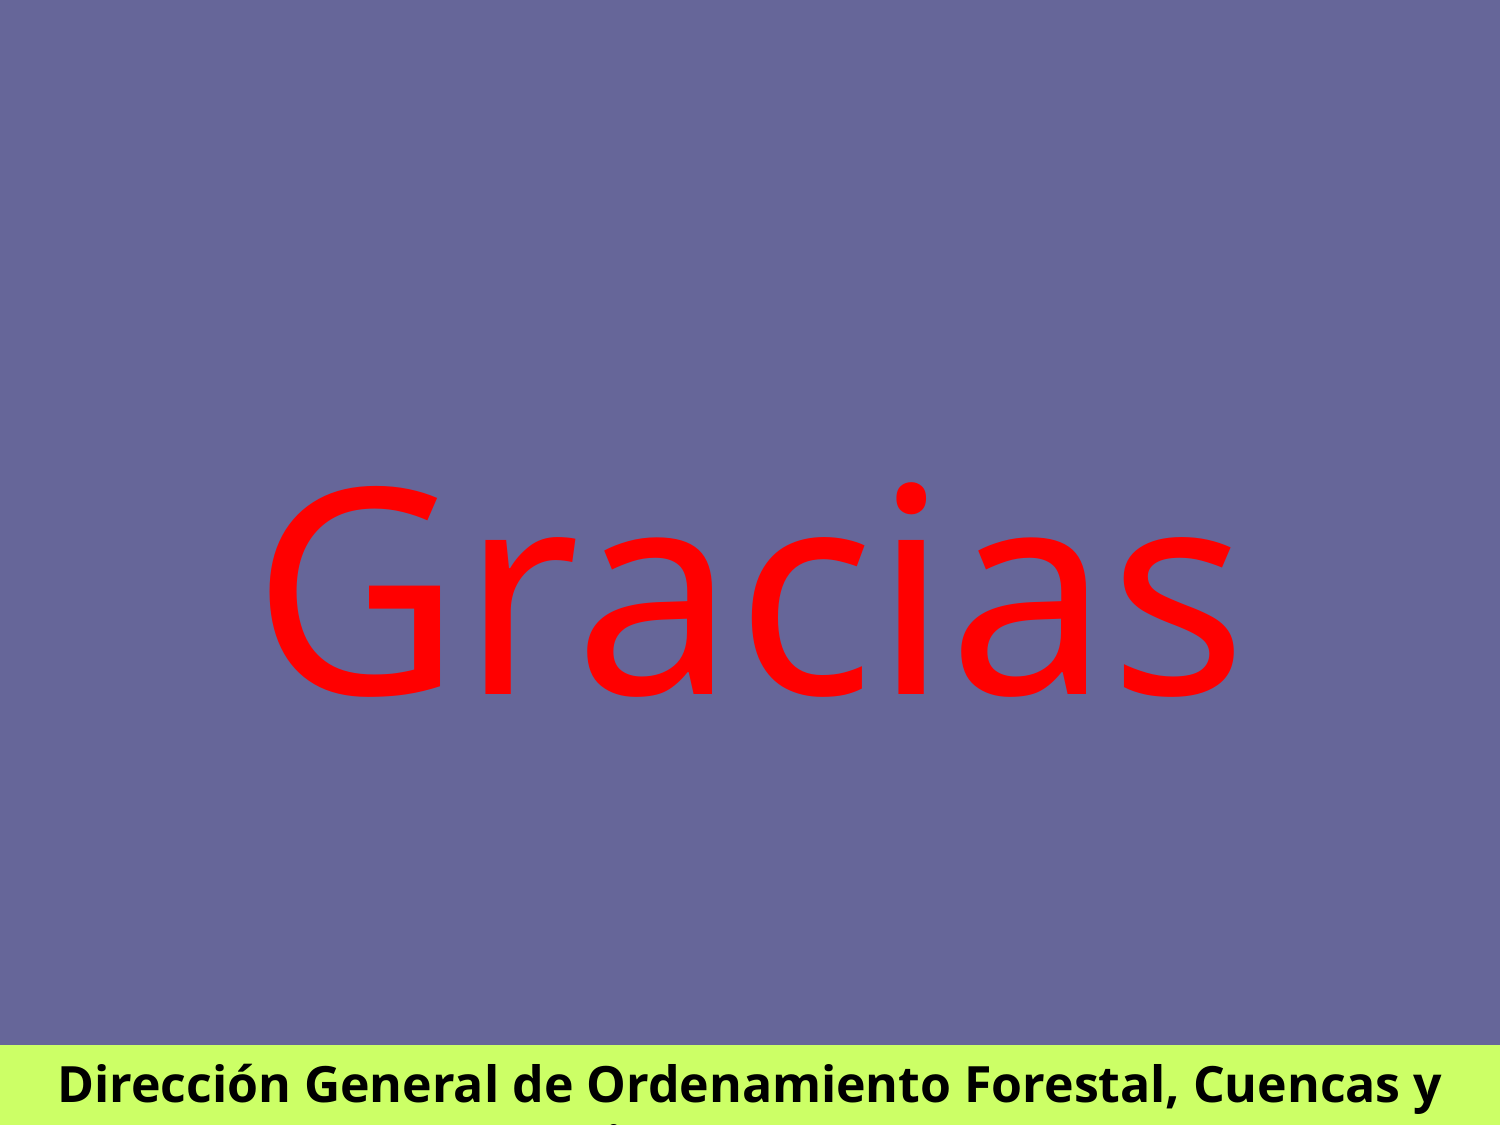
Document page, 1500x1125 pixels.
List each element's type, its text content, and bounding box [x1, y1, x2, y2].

text_box Dirección General de Ordenamiento Forestal, Cuencas y Riego (DGFCR) [0, 1045, 1500, 1125]
title Gracias [92, 326, 1407, 833]
